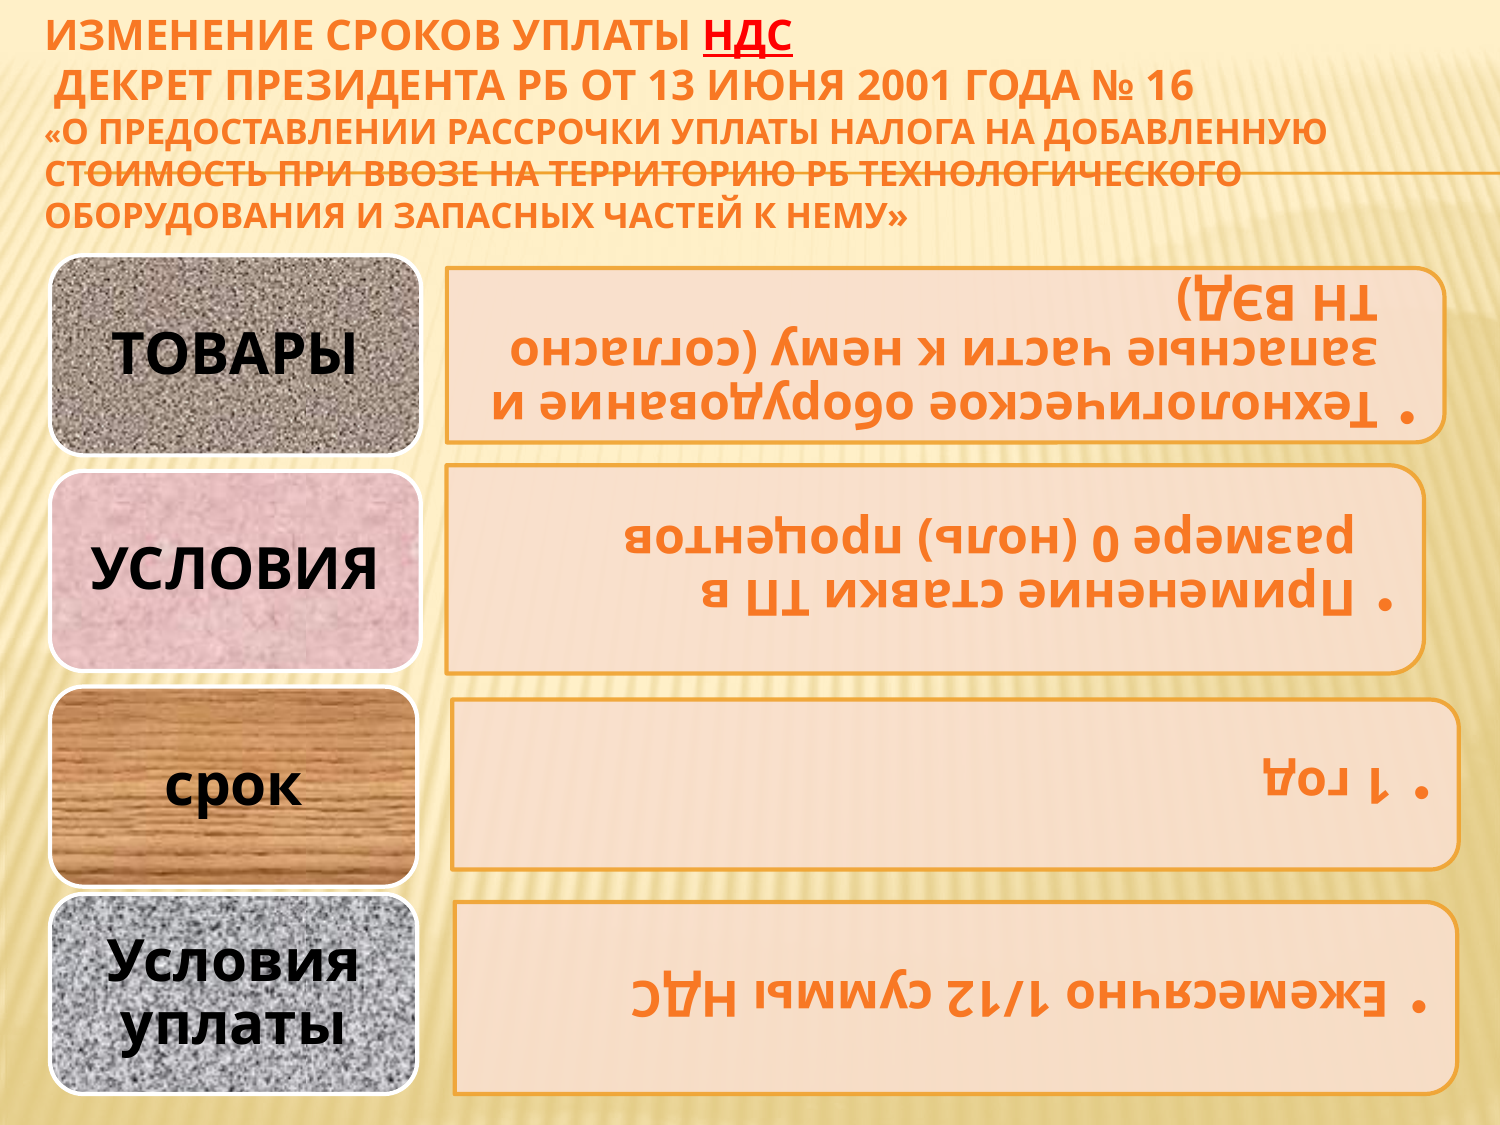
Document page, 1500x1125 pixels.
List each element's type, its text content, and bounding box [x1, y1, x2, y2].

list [49, 254, 1476, 1095]
title ИЗМЕНЕНИЕ СРОКОВ УПЛАТЫ НДС ДЕКРЕТ ПРЕЗИДЕНТА РБ ОТ 13 ИЮНЯ 2001 ГОДА № 16 «О предоставлении рассрочки уплаты налога на добавленную стоимость при ввозе на территорию РБ технологического оборудования и запасных частей к нему» [29, 0, 1472, 244]
